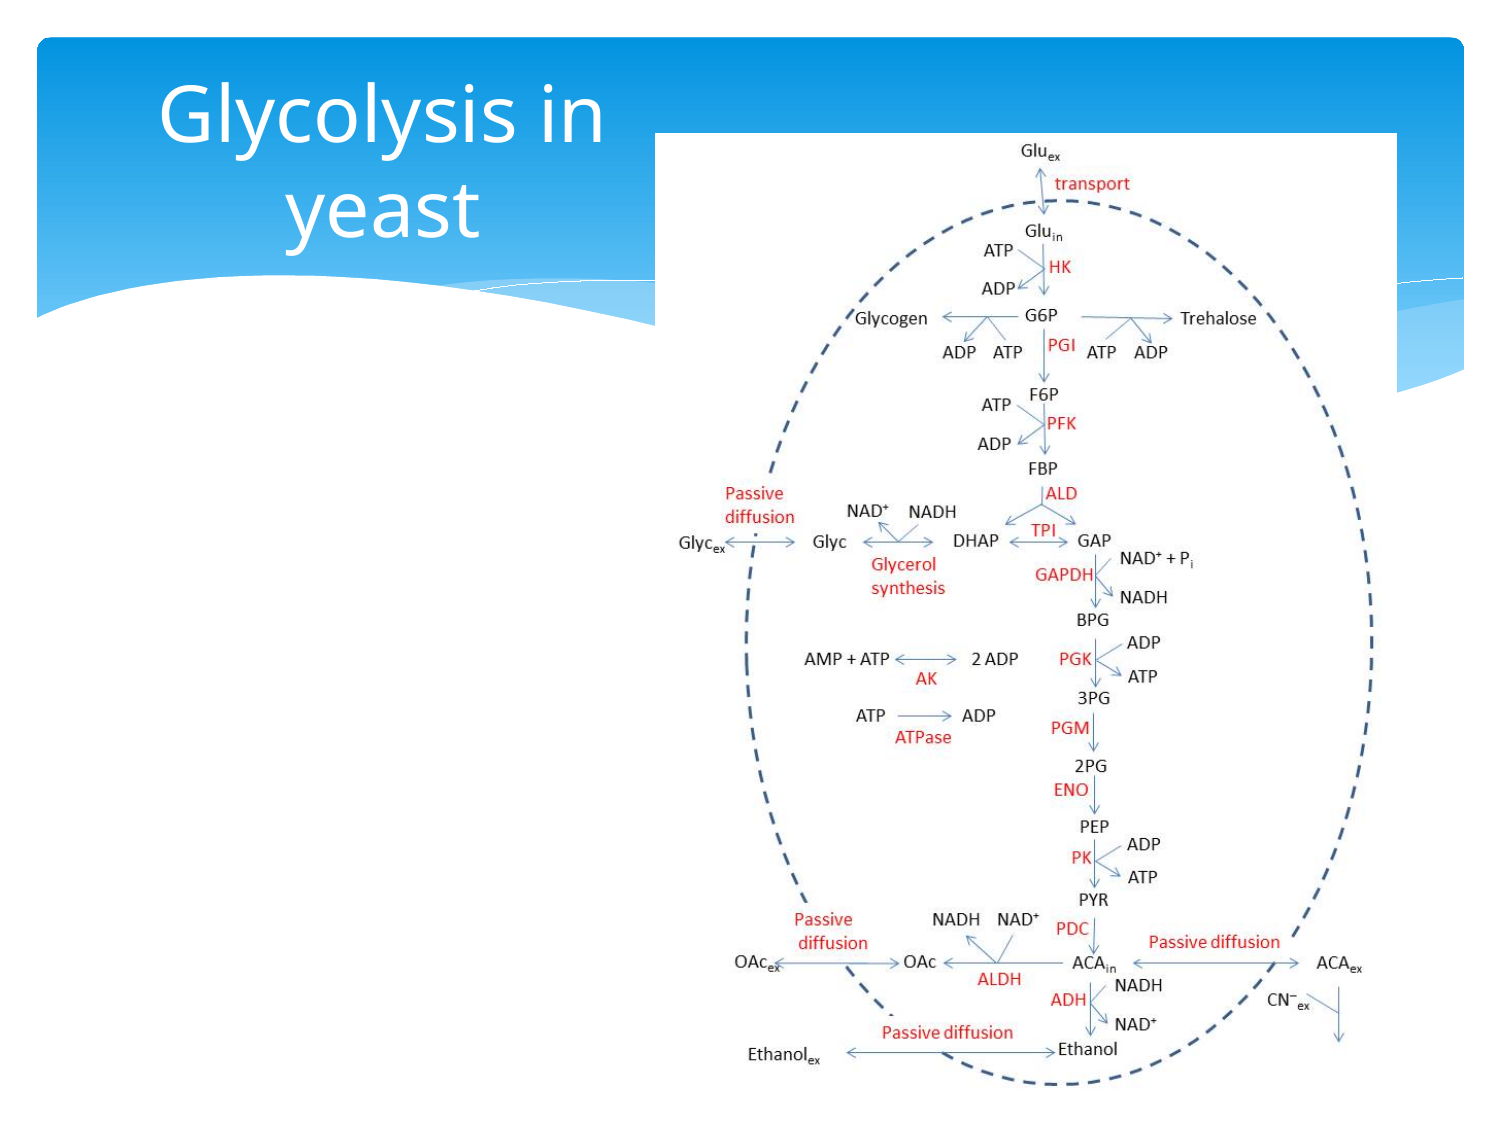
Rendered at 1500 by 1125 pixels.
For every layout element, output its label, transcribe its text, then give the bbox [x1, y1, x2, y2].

title Glycolysis in yeast [75, 55, 691, 261]
picture [655, 133, 1397, 1122]
